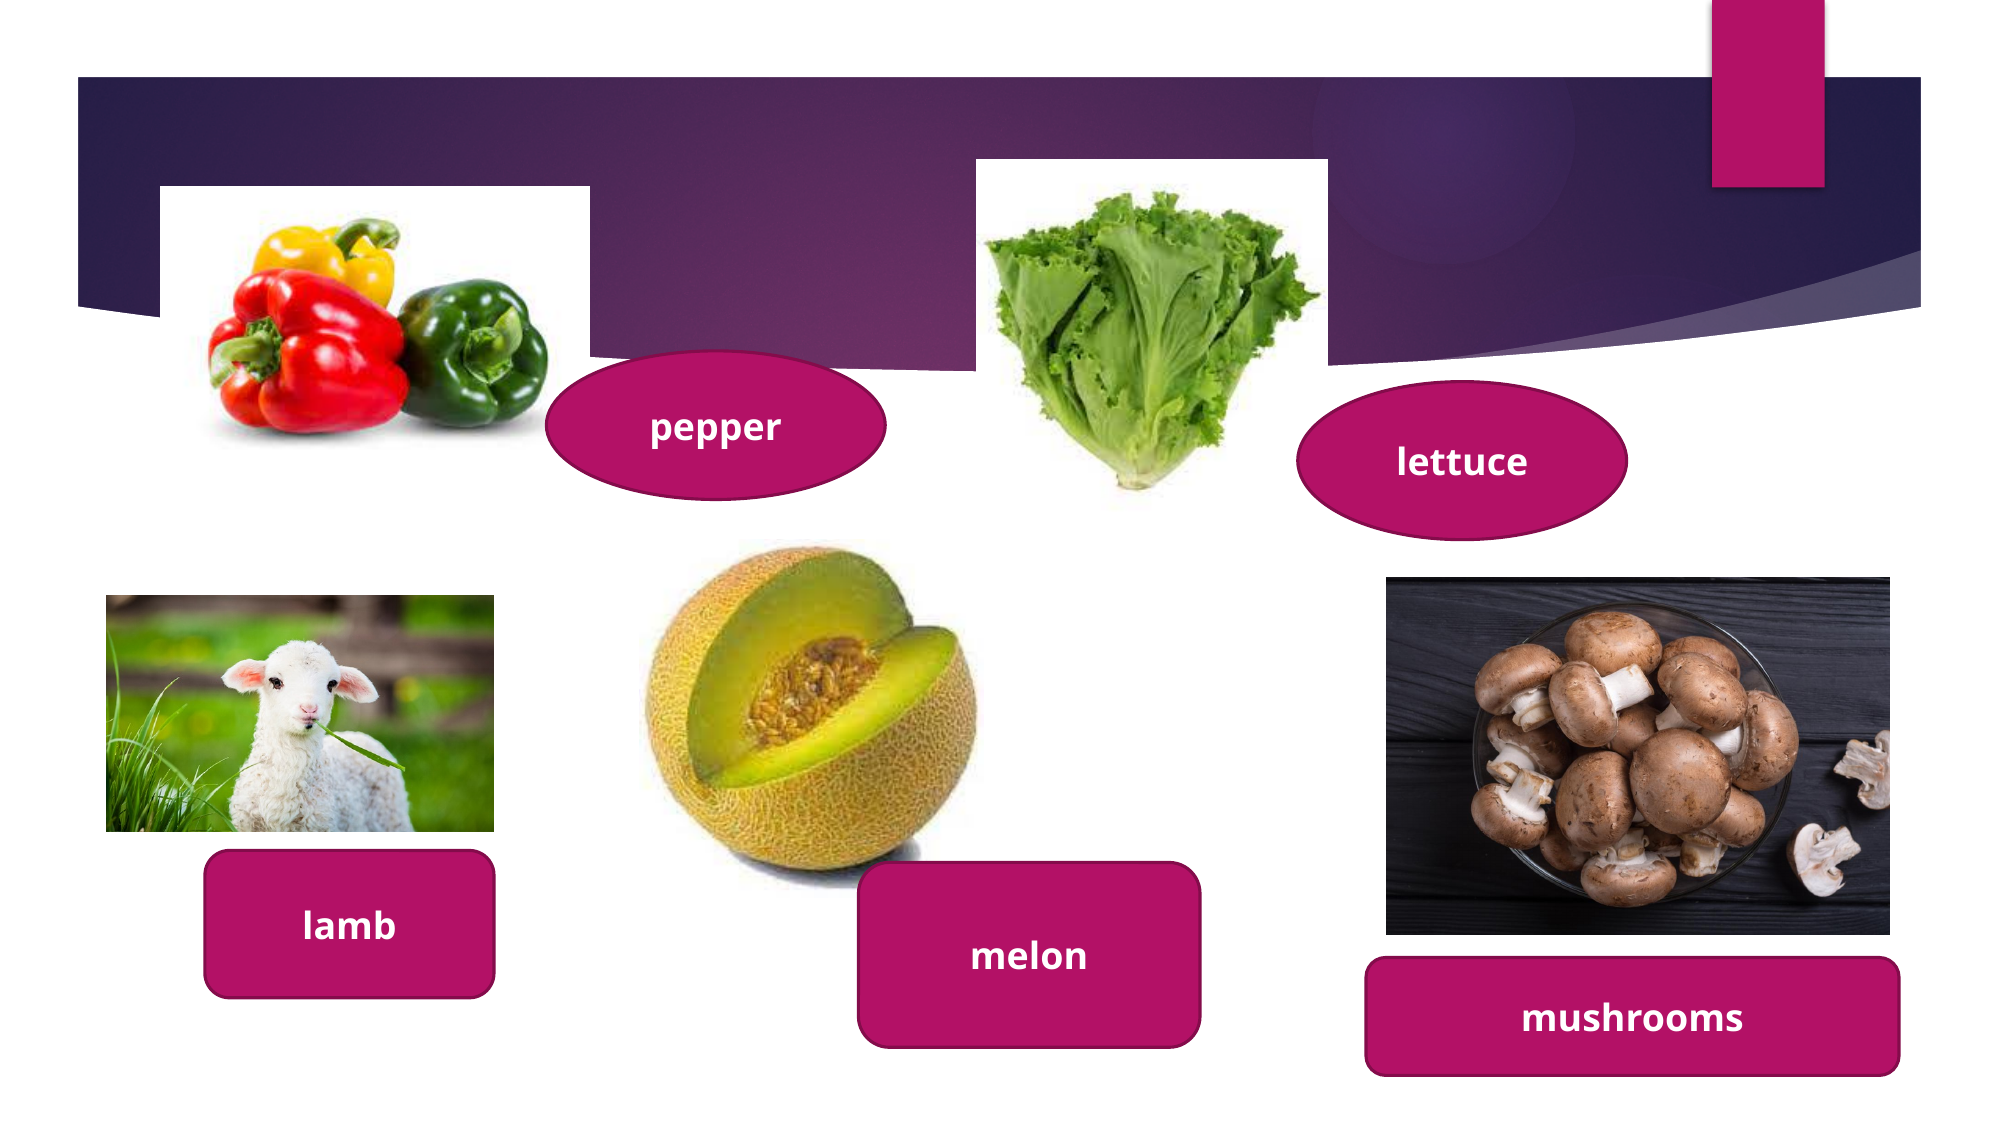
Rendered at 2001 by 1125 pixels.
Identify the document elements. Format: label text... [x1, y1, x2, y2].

text_box pepper [592, 349, 887, 502]
picture [975, 159, 1328, 512]
picture [639, 539, 984, 898]
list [159, 186, 590, 473]
text_box lettuce [1332, 380, 1629, 542]
picture [1386, 576, 1890, 935]
picture [105, 595, 495, 832]
text_box melon [856, 860, 1202, 1049]
text_box mushrooms [1364, 955, 1901, 1077]
text_box lamb [203, 848, 496, 1000]
